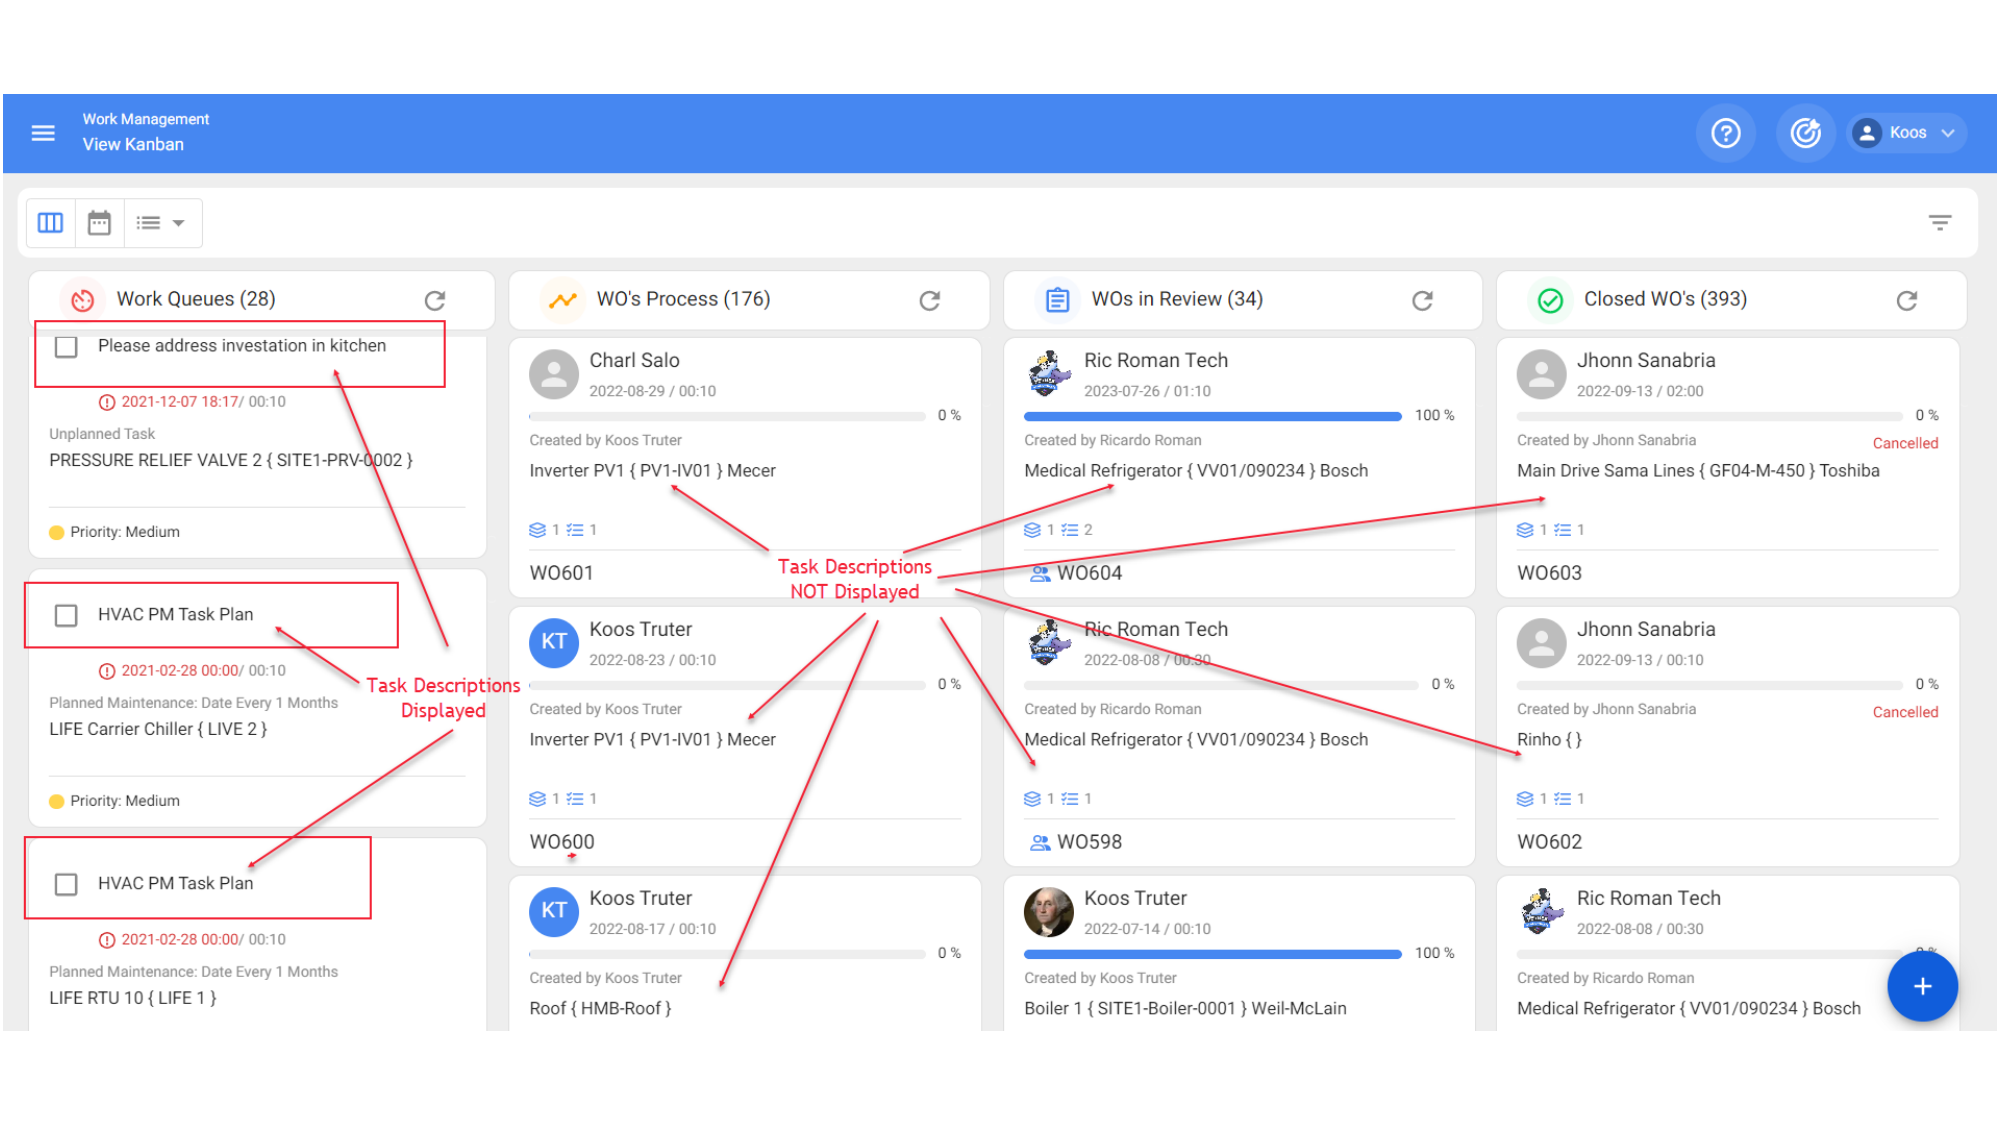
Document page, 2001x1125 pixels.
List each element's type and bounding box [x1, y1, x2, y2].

picture [3, 94, 1997, 1031]
